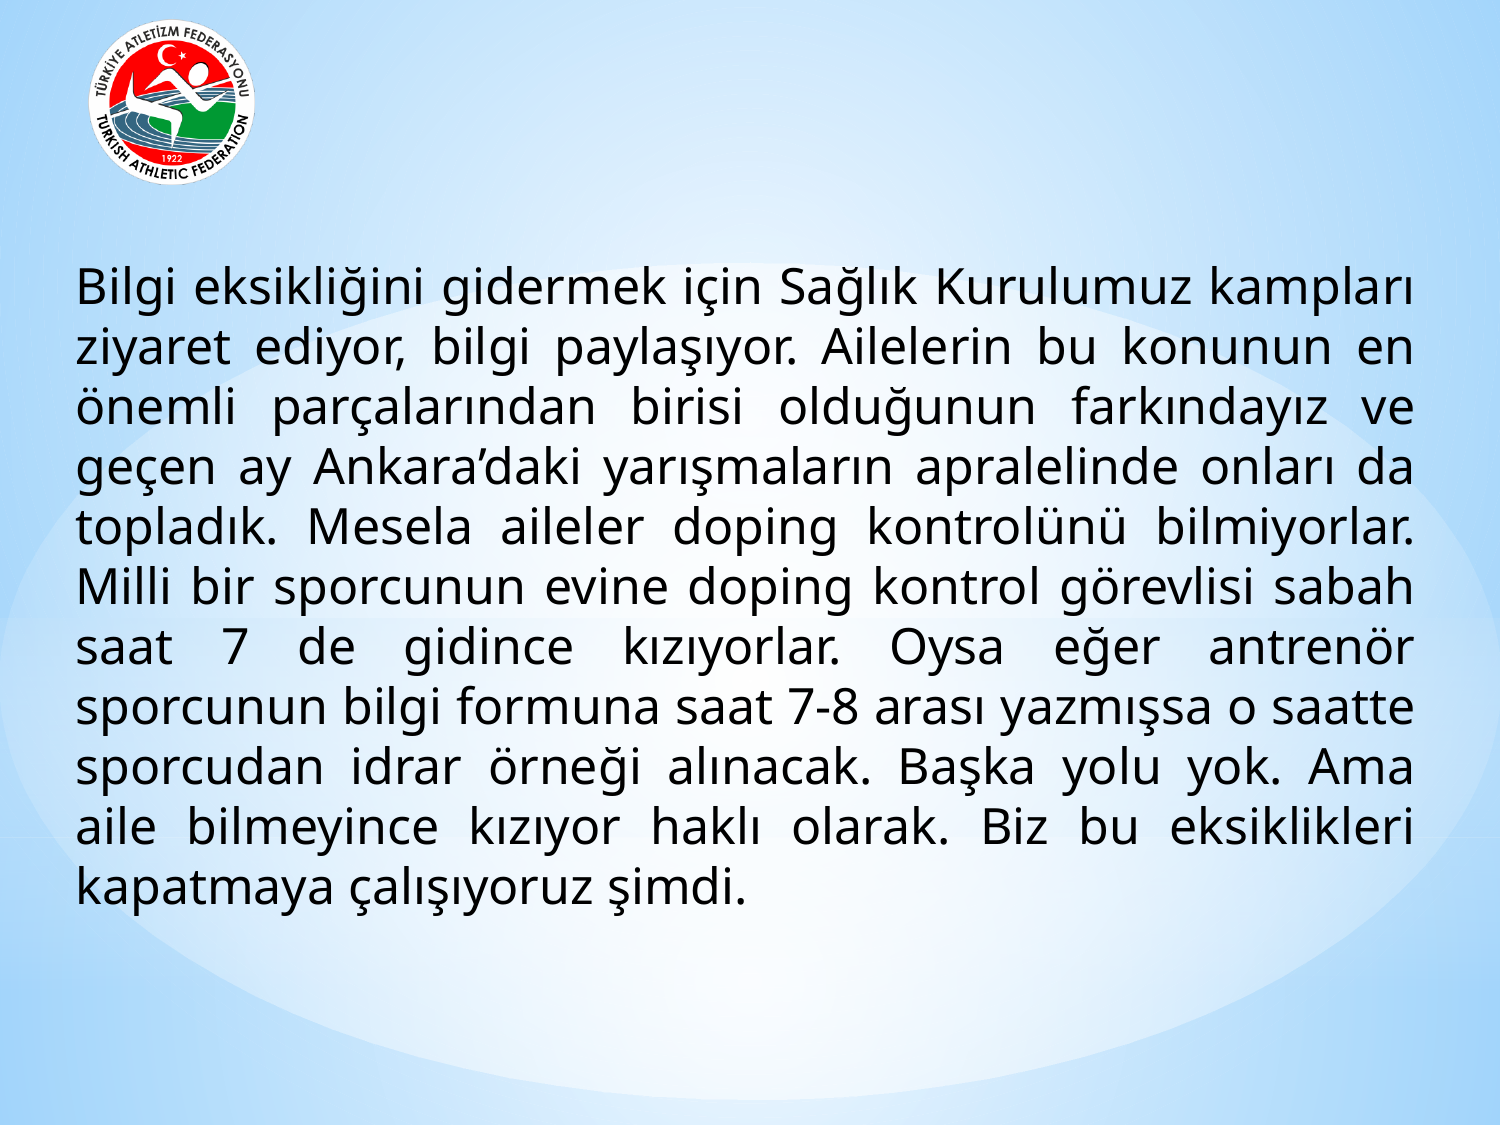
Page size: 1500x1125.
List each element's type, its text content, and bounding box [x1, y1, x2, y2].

picture [88, 18, 255, 185]
text_box Bilgi eksikliğini gidermek için Sağlık Kurulumuz kampları ziyaret ediyor, bilgi paylaşıyor. Ailelerin bu konunun en önemli parçalarından birisi olduğunun farkındayız ve geçen ay Ankara’daki yarışmaların apralelinde onları da topladık. Mesela aileler doping kontrolünü bilmiyorlar. Milli bir sporcunun evine doping kontrol görevlisi sabah saat 7 de gidince kızıyorlar. Oysa eğer antrenör sporcunun bilgi formuna saat 7-8 arası yazmışsa o saatte sporcudan idrar örneği alınacak. Başka yolu yok. Ama aile bilmeyince kızıyor haklı olarak. Biz bu eksiklikleri kapatmaya çalışıyoruz şimdi. [60, 247, 1432, 922]
